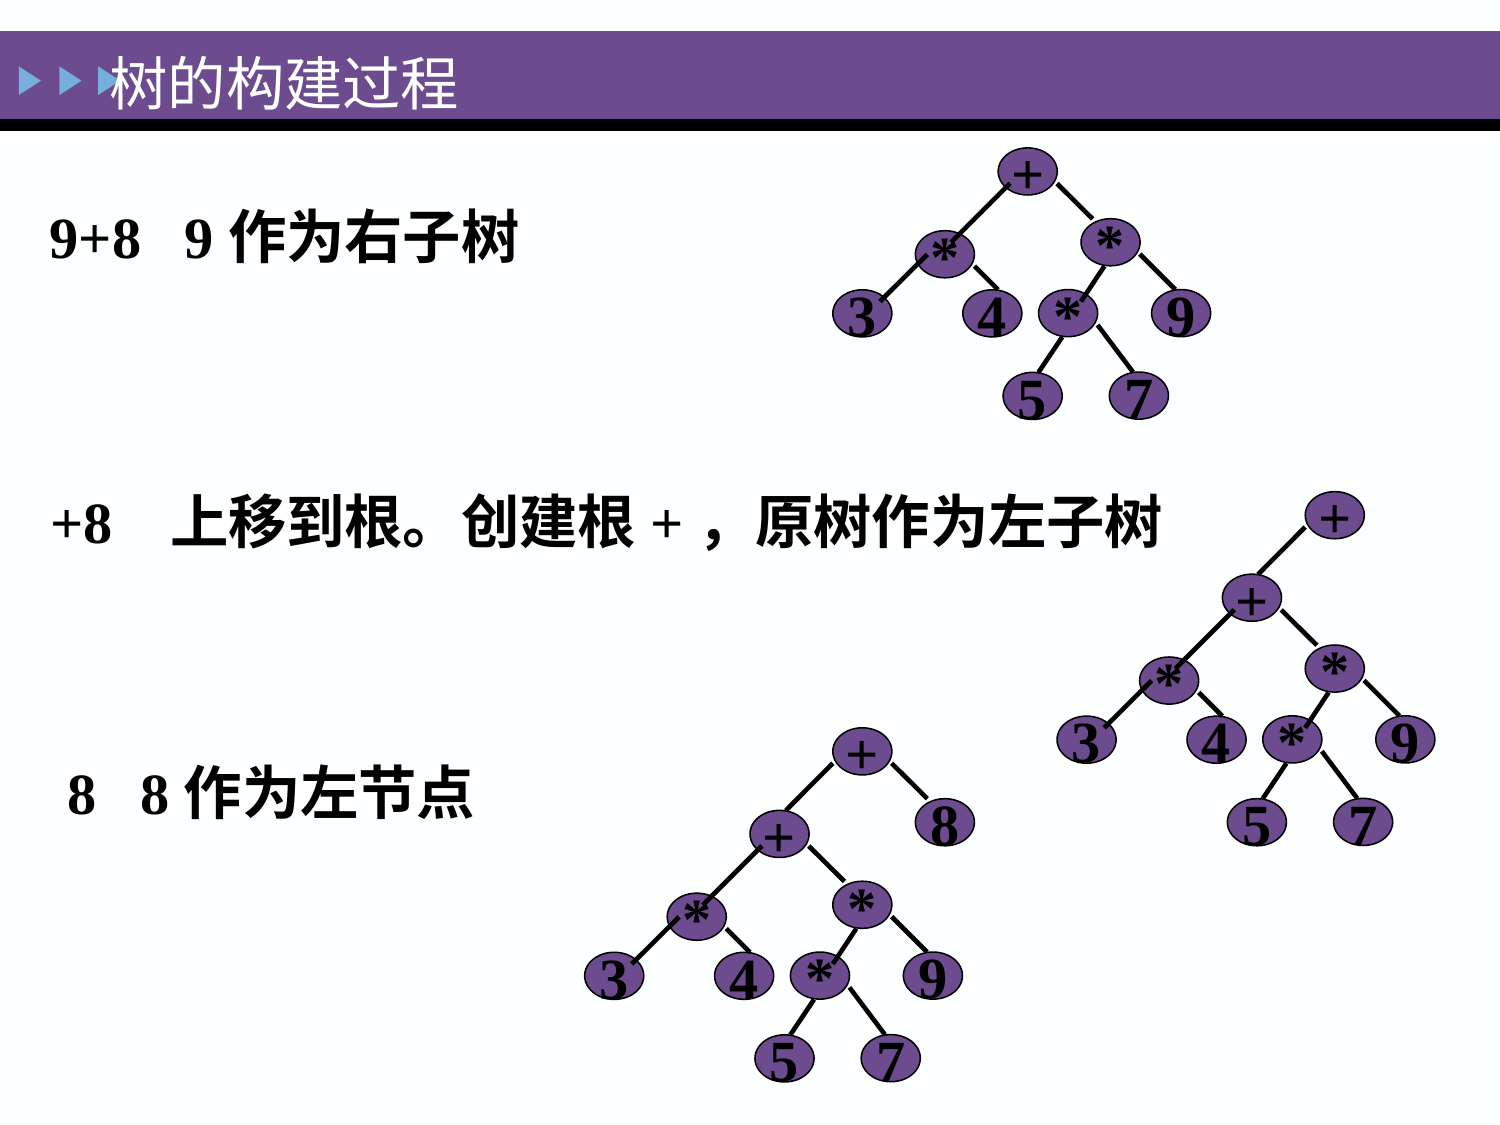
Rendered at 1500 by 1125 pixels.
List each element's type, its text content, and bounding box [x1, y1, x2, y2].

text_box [832, 147, 1211, 420]
text_box 8 8作为左节点 [53, 727, 526, 824]
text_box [1056, 491, 1436, 847]
text_box 9+8 9作为右子树 [35, 171, 579, 268]
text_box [584, 727, 975, 1083]
text_box 树的构建过程 [94, 4, 1377, 161]
text_box +8 上移到根。创建根+，原树作为左子树 [35, 457, 1241, 554]
